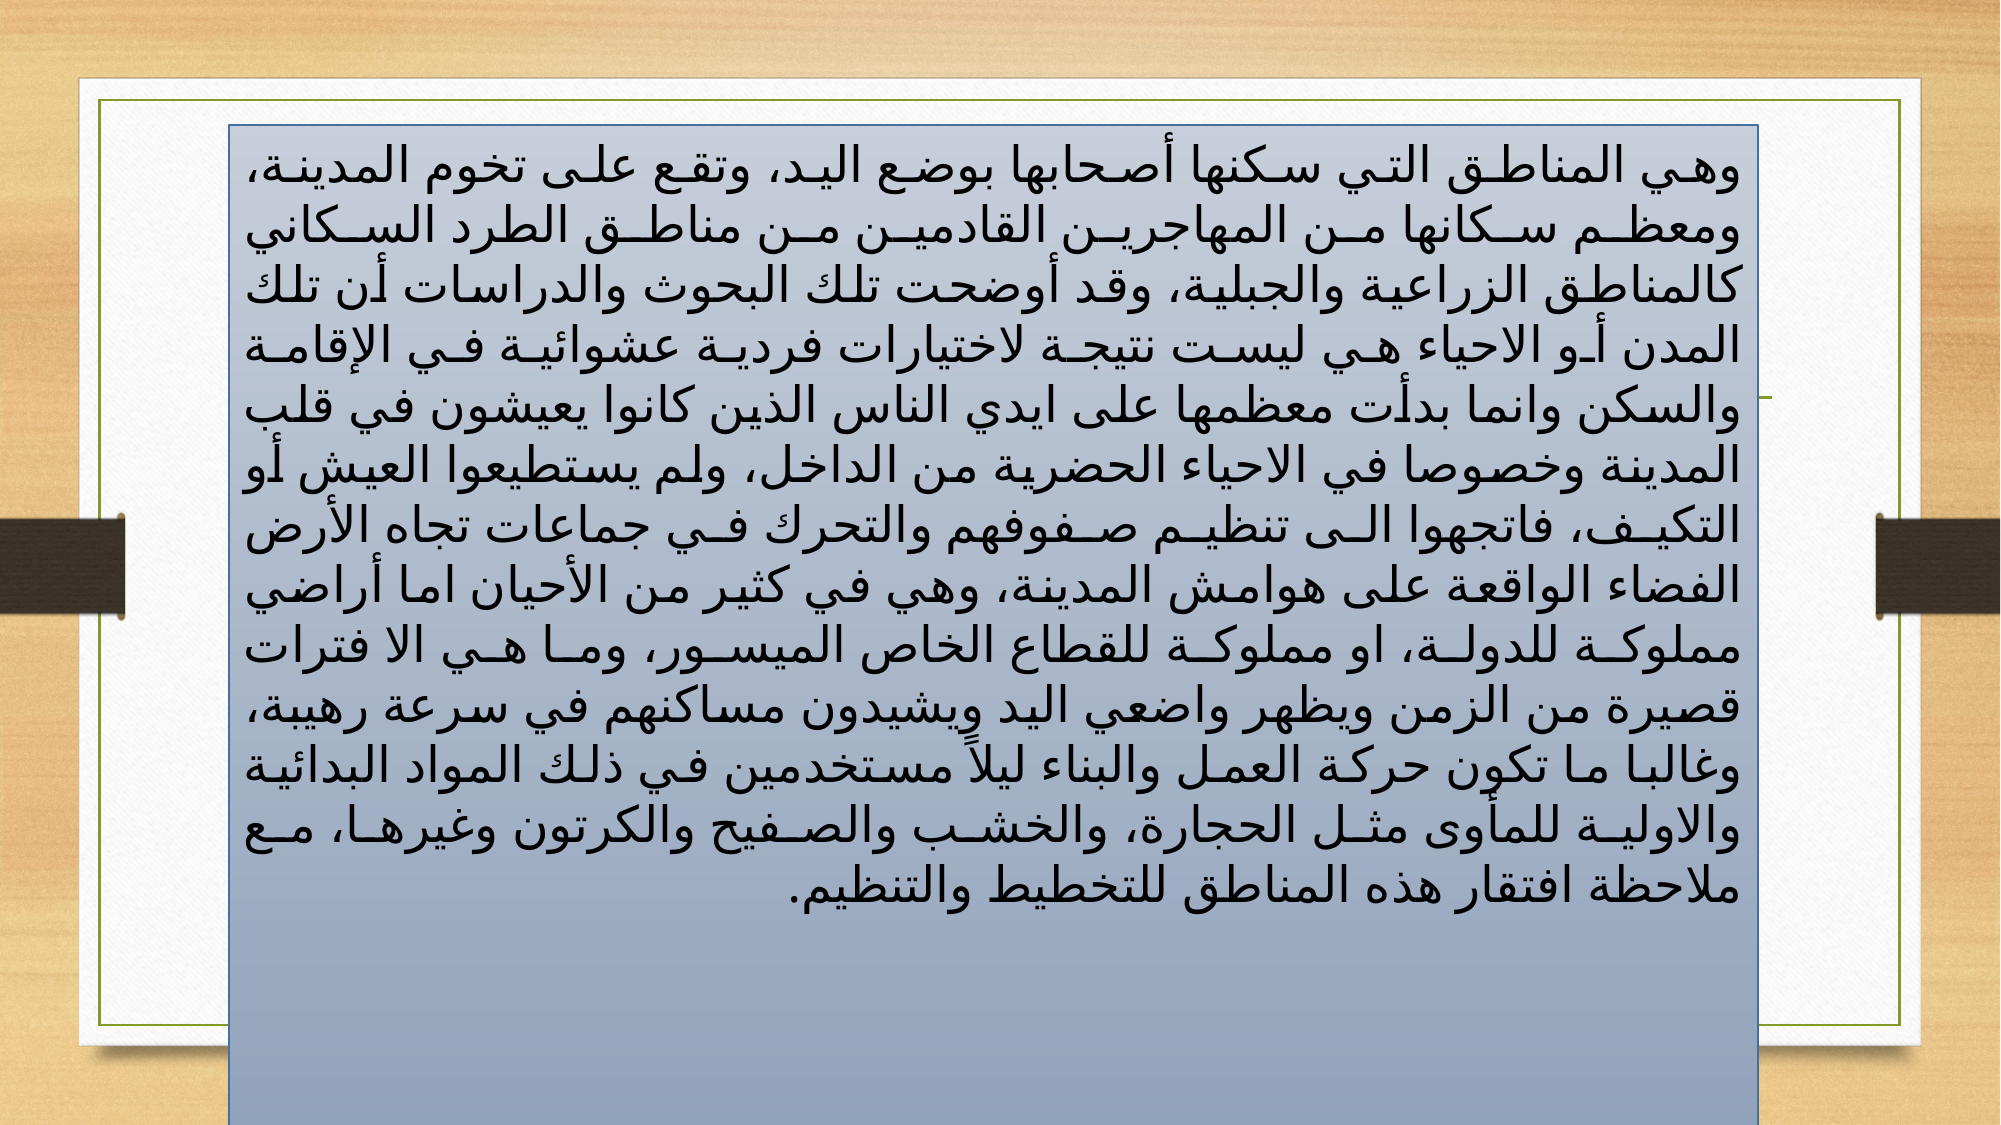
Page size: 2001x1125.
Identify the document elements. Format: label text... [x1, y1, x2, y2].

list وهي المناطق التي سكنها أصحابها بوضع اليد، وتقع على تخوم المدينة، ومعظم سكانها من المهاجرين القادمين من مناطق الطرد السكاني كالمناطق الزراعية والجبلية، وقد أوضحت تلك البحوث والدراسات أن تلك المدن أو الاحياء هي ليست نتيجة لاختيارات فردية عشوائية في الإقامة والسكن وانما بدأت معظمها على ايدي الناس الذين كانوا يعيشون في قلب المدينة وخصوصا في الاحياء الحضرية من الداخل، ولم يستطيعوا العيش أو التكيف، فاتجهوا الى تنظيم صفوفهم والتحرك في جماعات تجاه الأرض الفضاء الواقعة على هوامش المدينة، وهي في كثير من الأحيان اما أراضي مملوكة للدولة، او مملوكة للقطاع الخاص الميسور، وما هي الا فترات قصيرة من الزمن ويظهر واضعي اليد ويشيدون مساكنهم في سرعة رهيبة، وغالبا ما تكون حركة العمل والبناء ليلاً مستخدمين في ذلك المواد البدائية والاولية للمأوى مثل الحجارة، والخشب والصفيح والكرتون وغيرها، مع ملاحظة افتقار هذه المناطق للتخطيط والتنظيم. [228, 124, 1759, 1125]
picture [0, 0, 2001, 1125]
